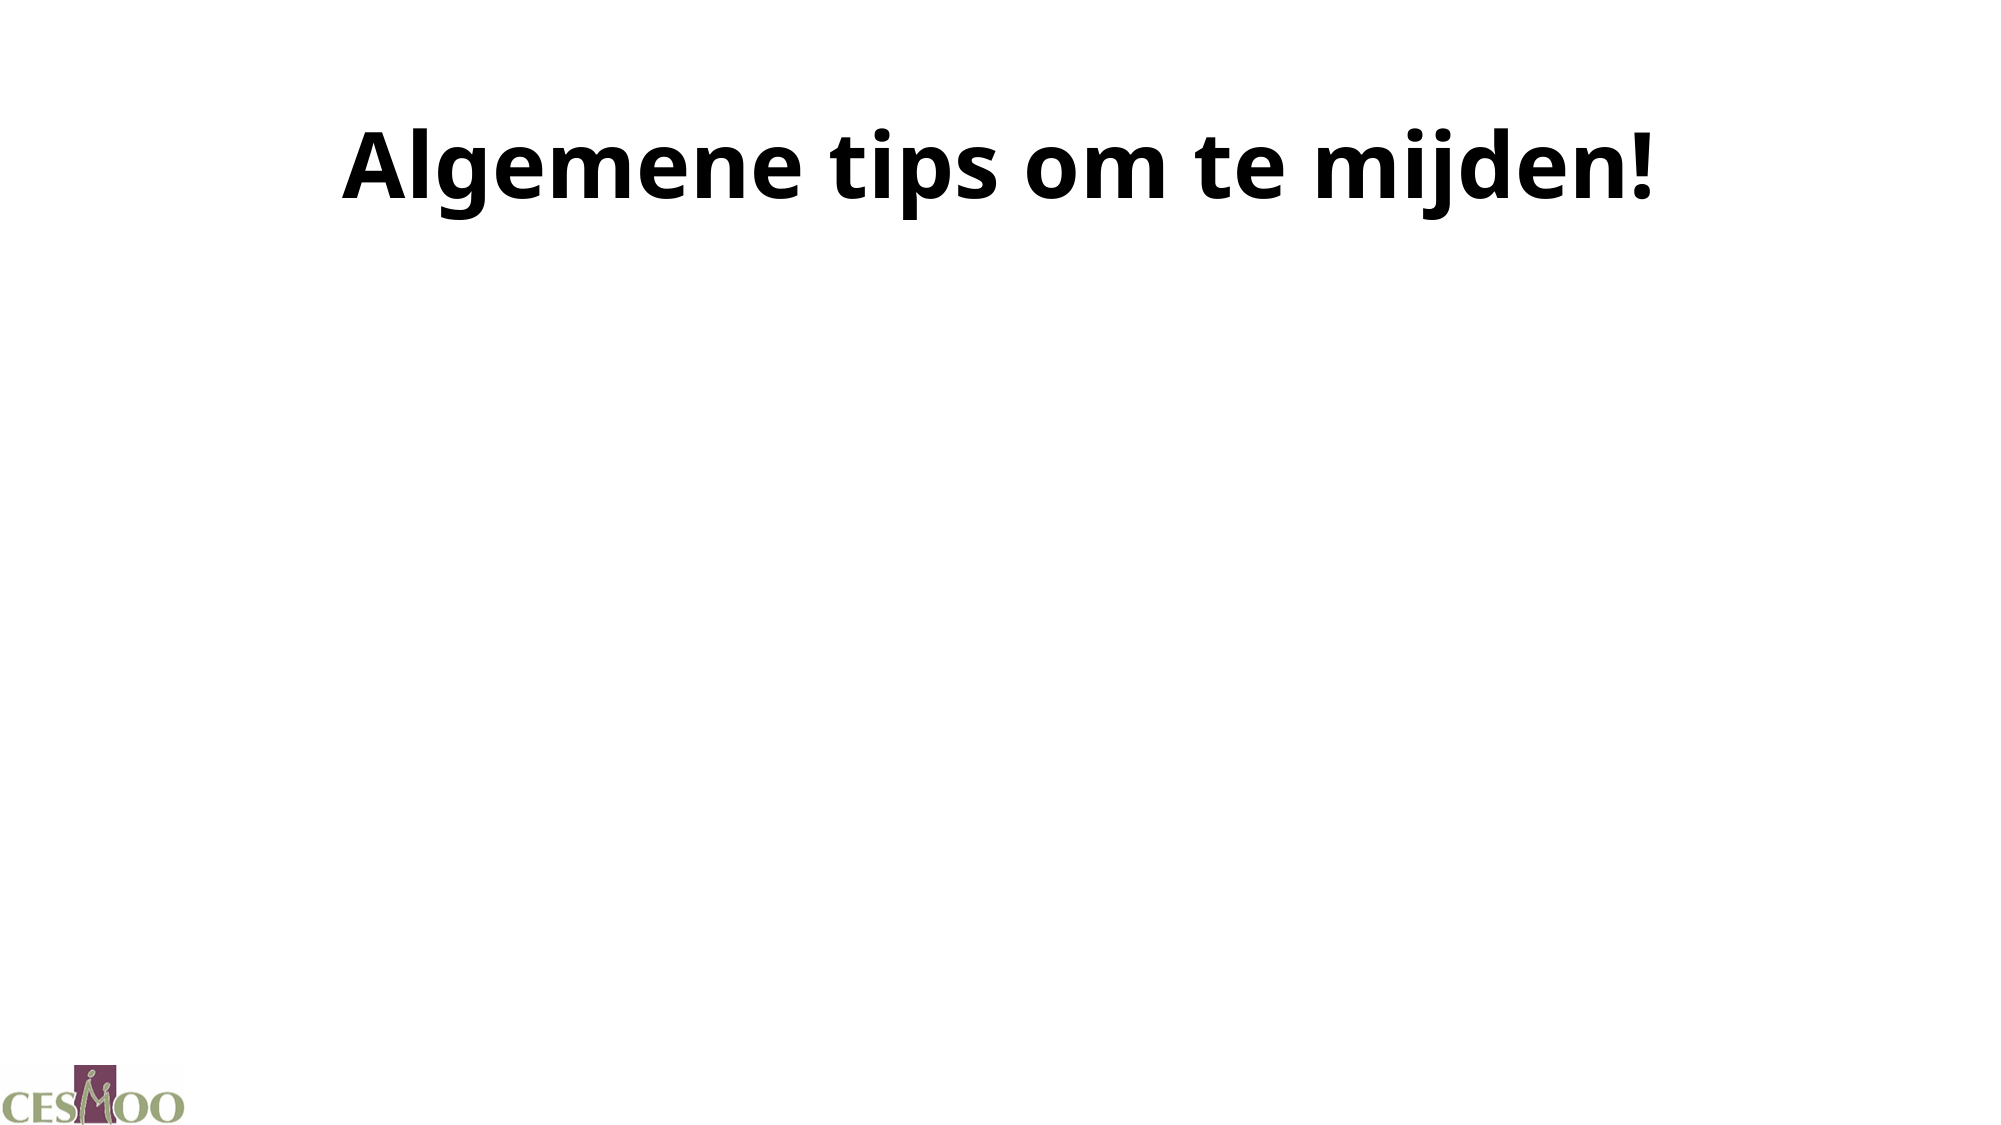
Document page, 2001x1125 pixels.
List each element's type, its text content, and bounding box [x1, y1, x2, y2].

title Algemene tips om te mijden! [137, 59, 1863, 278]
picture [0, 1065, 185, 1125]
